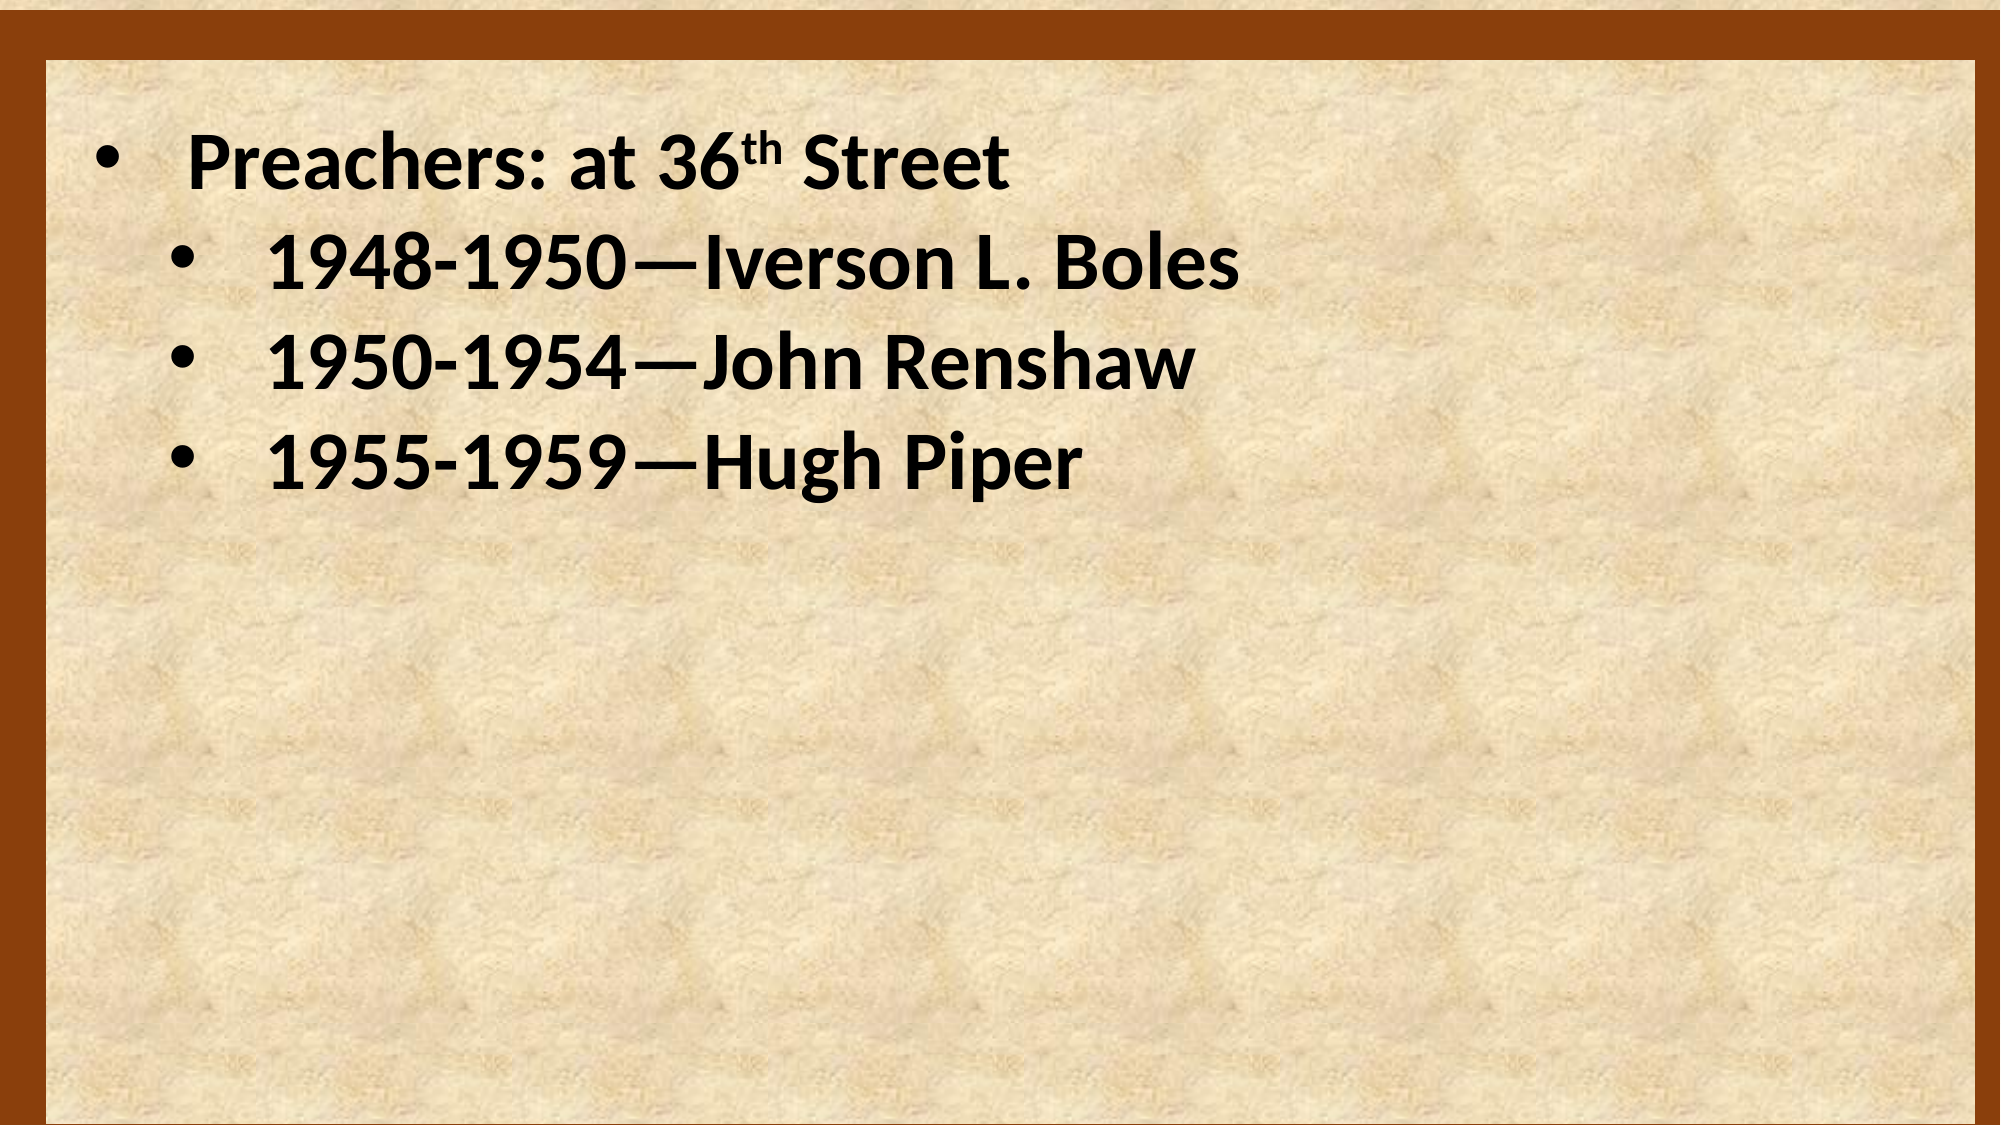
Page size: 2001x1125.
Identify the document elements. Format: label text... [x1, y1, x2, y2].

text_box Preachers: at 36th Street 1948-1950—Iverson L. Boles 1950-1954—John Renshaw 1955-1959—Hugh Piper [79, 98, 1934, 514]
text_box [20, 34, 2000, 1125]
picture [0, 0, 2001, 1125]
